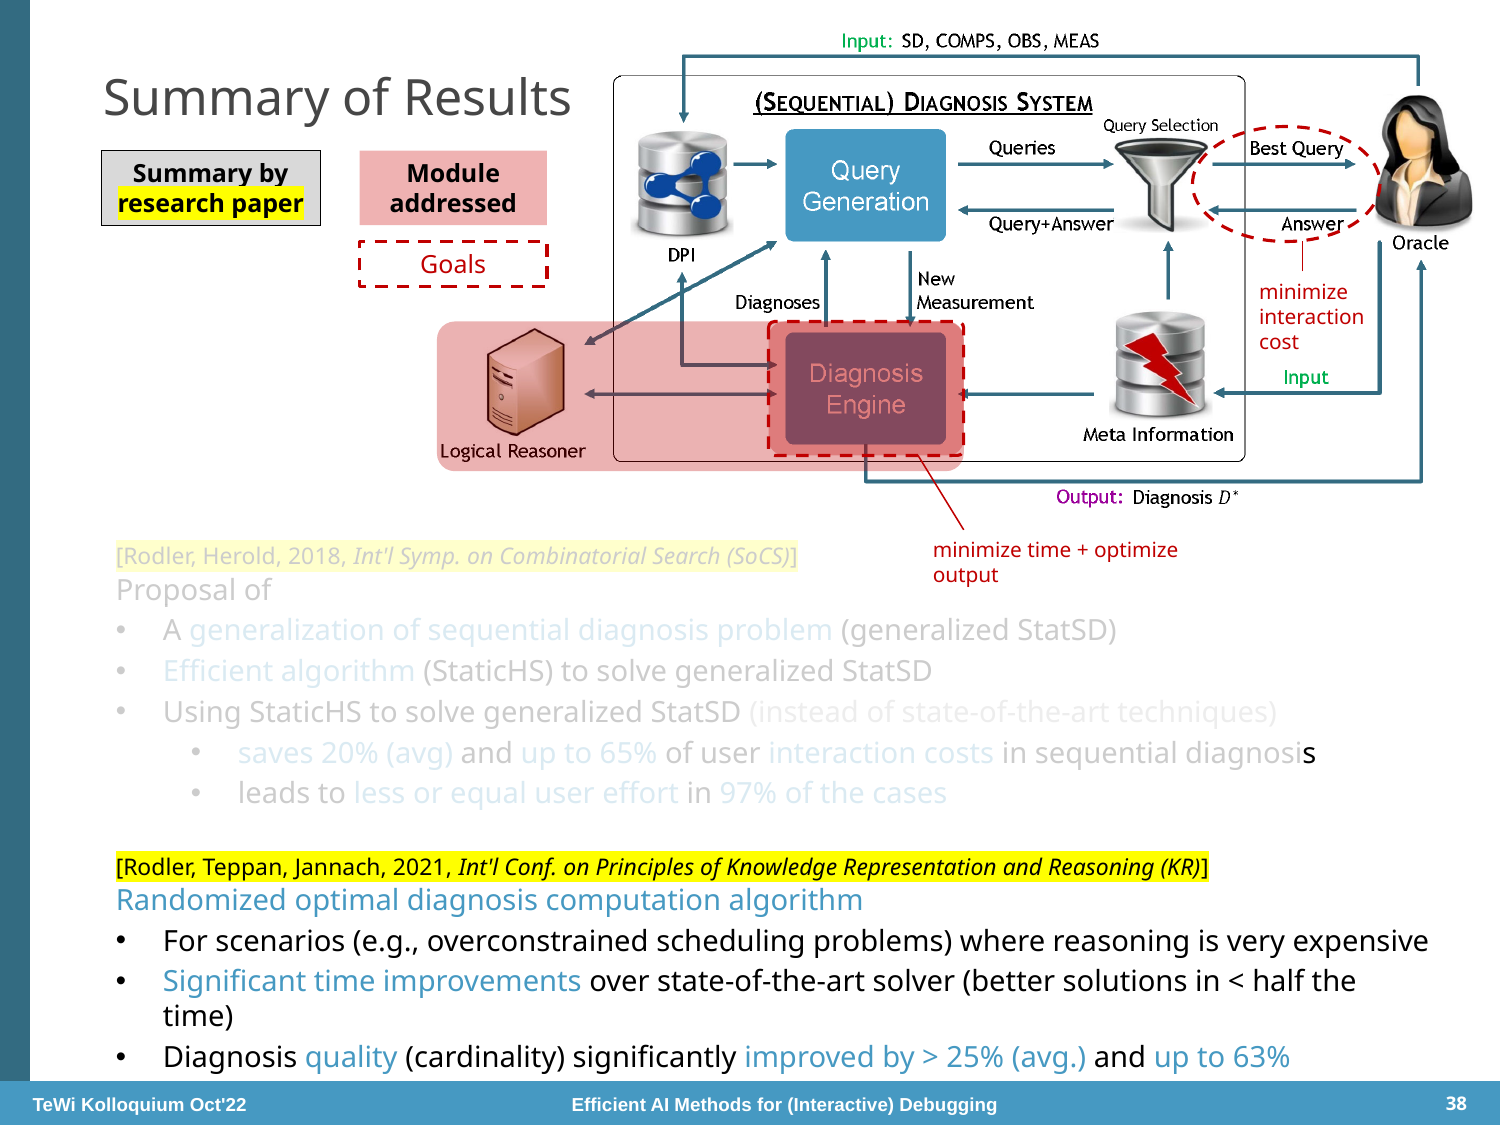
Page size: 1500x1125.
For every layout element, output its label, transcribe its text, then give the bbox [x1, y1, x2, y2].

slide_number 38 [1364, 1074, 1483, 1125]
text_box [917, 455, 964, 531]
text_box Goals [359, 241, 431, 287]
text_box [101, 509, 830, 604]
text_box [101, 604, 1303, 832]
footer TeWi Kolloquium Oct'22 Efficient AI Methods for (Interactive) Debugging [17, 1074, 1119, 1125]
text_box Summary by research paper [101, 150, 321, 226]
text_box minimize time + optimize output [918, 529, 1258, 595]
text_box Module addressed [359, 150, 431, 226]
title Summary of Results [88, 42, 431, 150]
picture [436, 26, 1476, 510]
text_box [Rodler, Herold, 2018, Int'l Symp. on Combinatorial Search (SoCS)] Proposal of A generalization of sequential diagnosis problem (generalized StatSD) Efficient algorithm (StaticHS) to solve generalized StatSD Using StaticHS to solve generalized StatSD (instead of state-of-the-art techniques) saves 20% (avg) and up to 65% of user interaction costs in sequential diagnosis leads to less or equal user effort in 97% of the cases [Rodler, Teppan, Jannach, 2021, Int'l Conf. on Principles of Knowledge Representation and Reasoning (KR)] Randomized optimal diagnosis computation algorithm For scenarios (e.g., overconstrained scheduling problems) where reasoning is very expensive Significant time improvements over state-of-the-art solver (better solutions in < half the time) Diagnosis quality (cardinality) significantly improved by > 25% (avg.) and up to 63% [101, 528, 1447, 1125]
